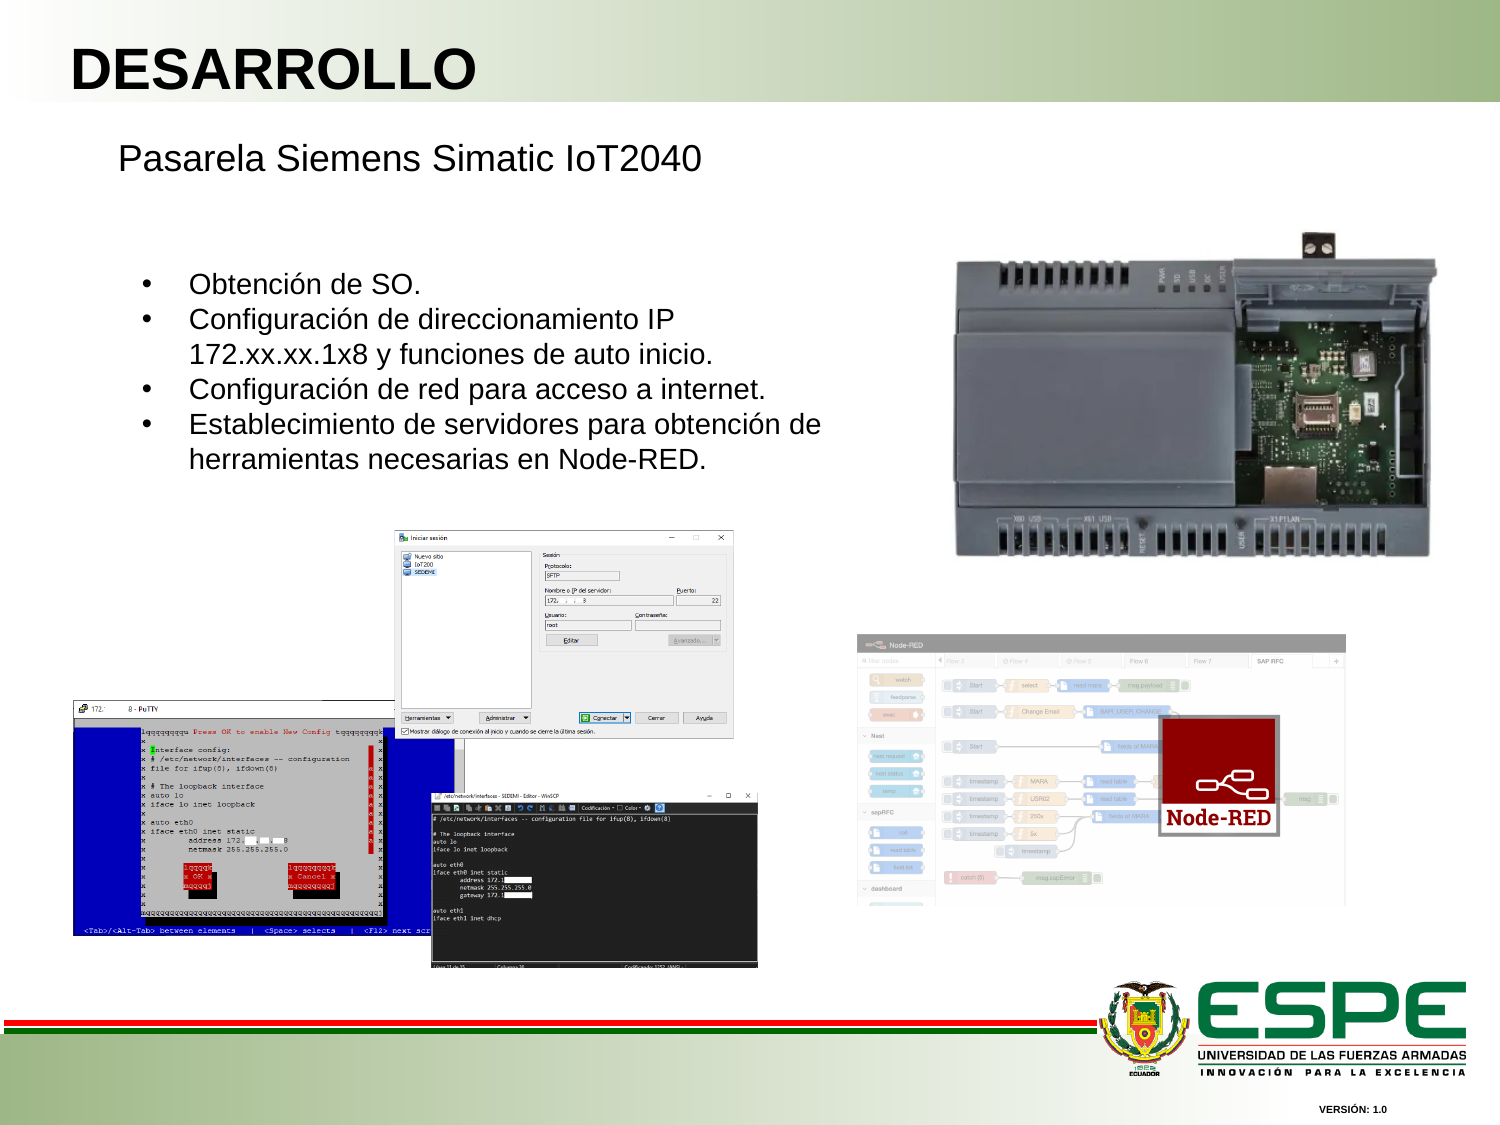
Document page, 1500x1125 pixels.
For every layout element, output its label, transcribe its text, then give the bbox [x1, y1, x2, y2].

text_box DESARROLLO [55, 23, 806, 109]
picture [1099, 981, 1466, 1076]
text_box Pasarela Siemens Simatic IoT2040 [103, 131, 1102, 187]
slide_number VERSIÓN: 1.0 [1281, 1092, 1425, 1125]
text_box Obtención de SO. Configuración de direccionamiento IP 172.xx.xx.1x8 y funciones de auto inicio. Configuración de red para acceso a internet. Establecimiento de servidores para obtención de herramientas necesarias en Node-RED. [127, 258, 878, 518]
picture [949, 215, 1444, 564]
picture [72, 529, 758, 969]
picture [856, 634, 1346, 906]
